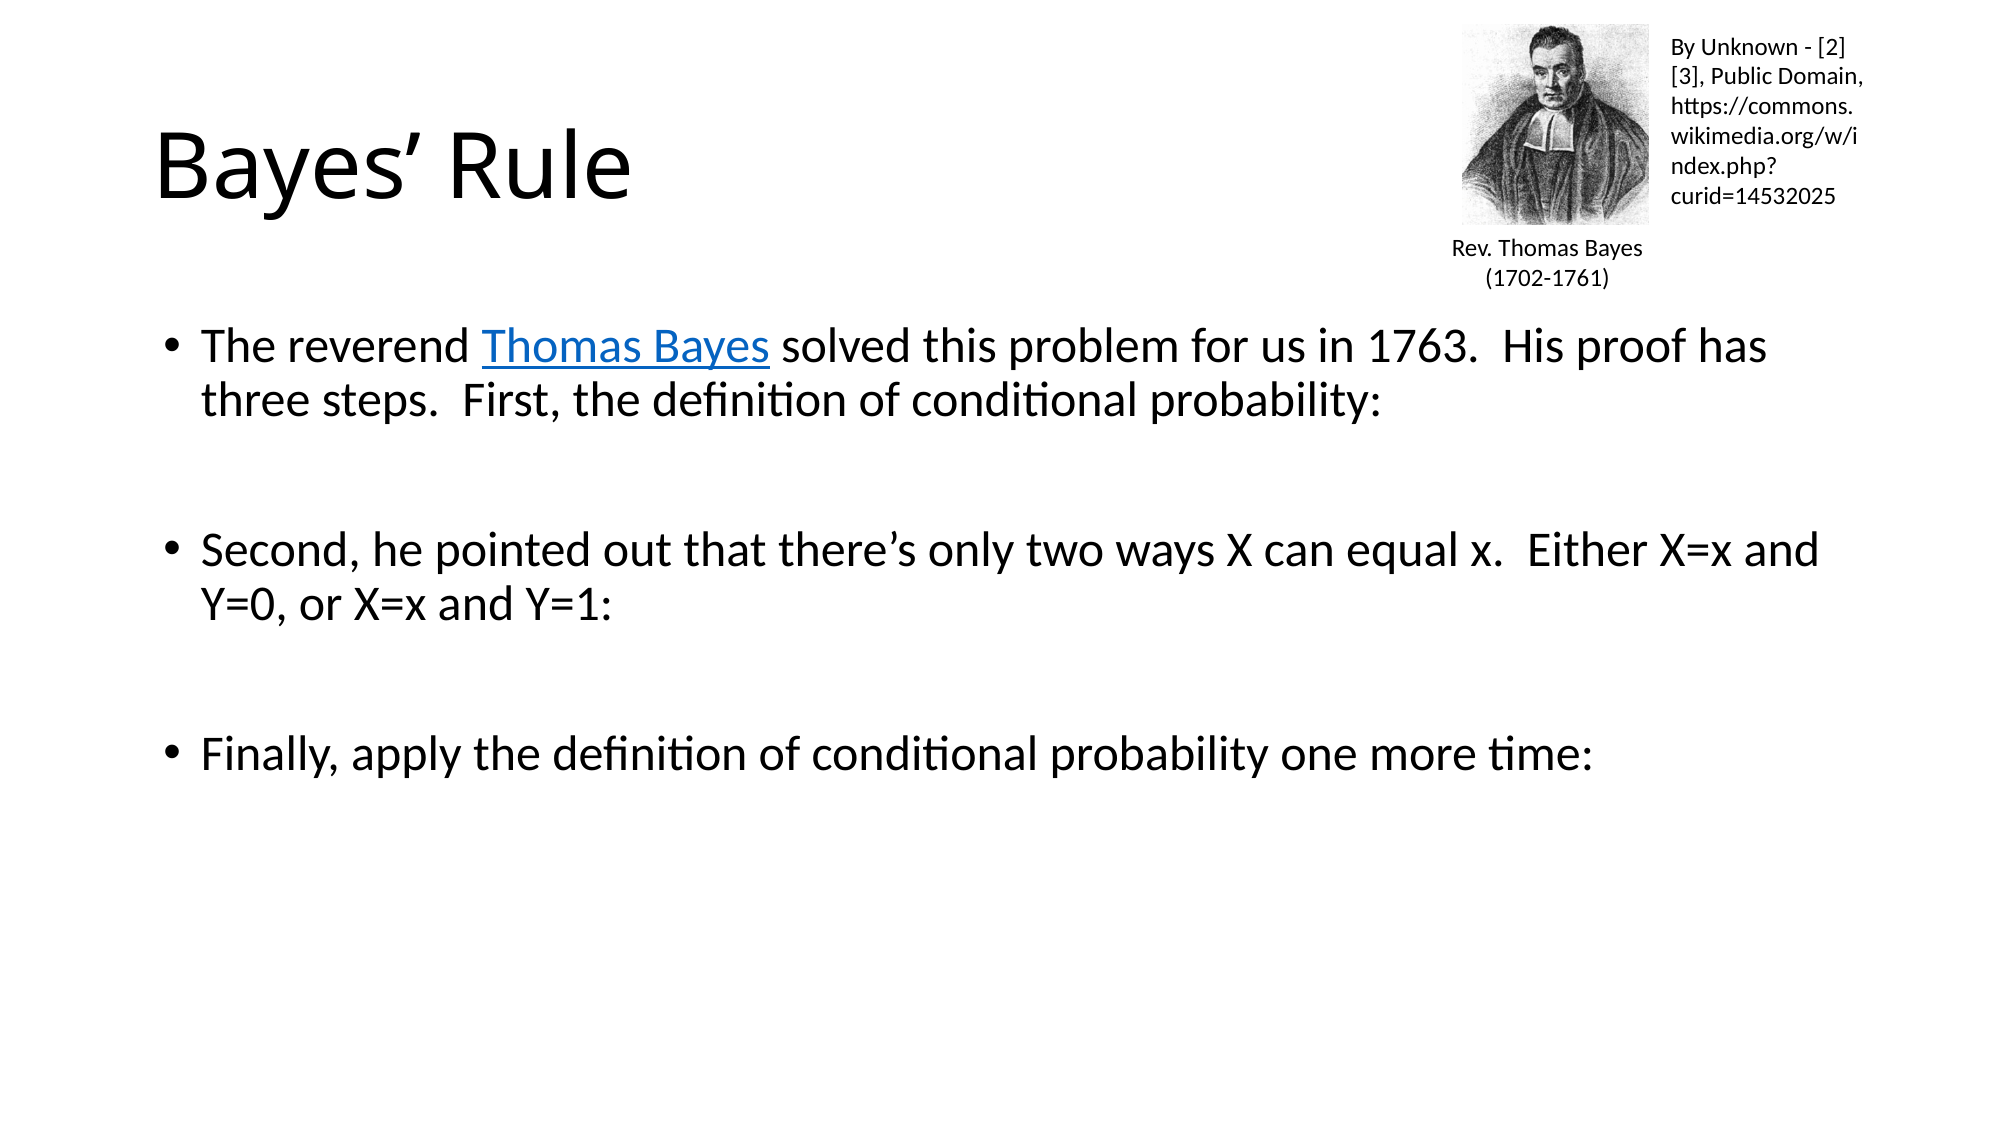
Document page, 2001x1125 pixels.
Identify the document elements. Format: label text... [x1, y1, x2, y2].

picture [1462, 24, 1649, 225]
text_box Rev. Thomas Bayes (1702-1761) [1437, 224, 1659, 299]
title Bayes’ Rule [1649, 59, 1863, 278]
title Bayes’ Rule [137, 59, 1462, 278]
text_box By Unknown - [2][3], Public Domain, https://commons.wikimedia.org/w/index.php?curid=14532025 [1656, 22, 1880, 218]
